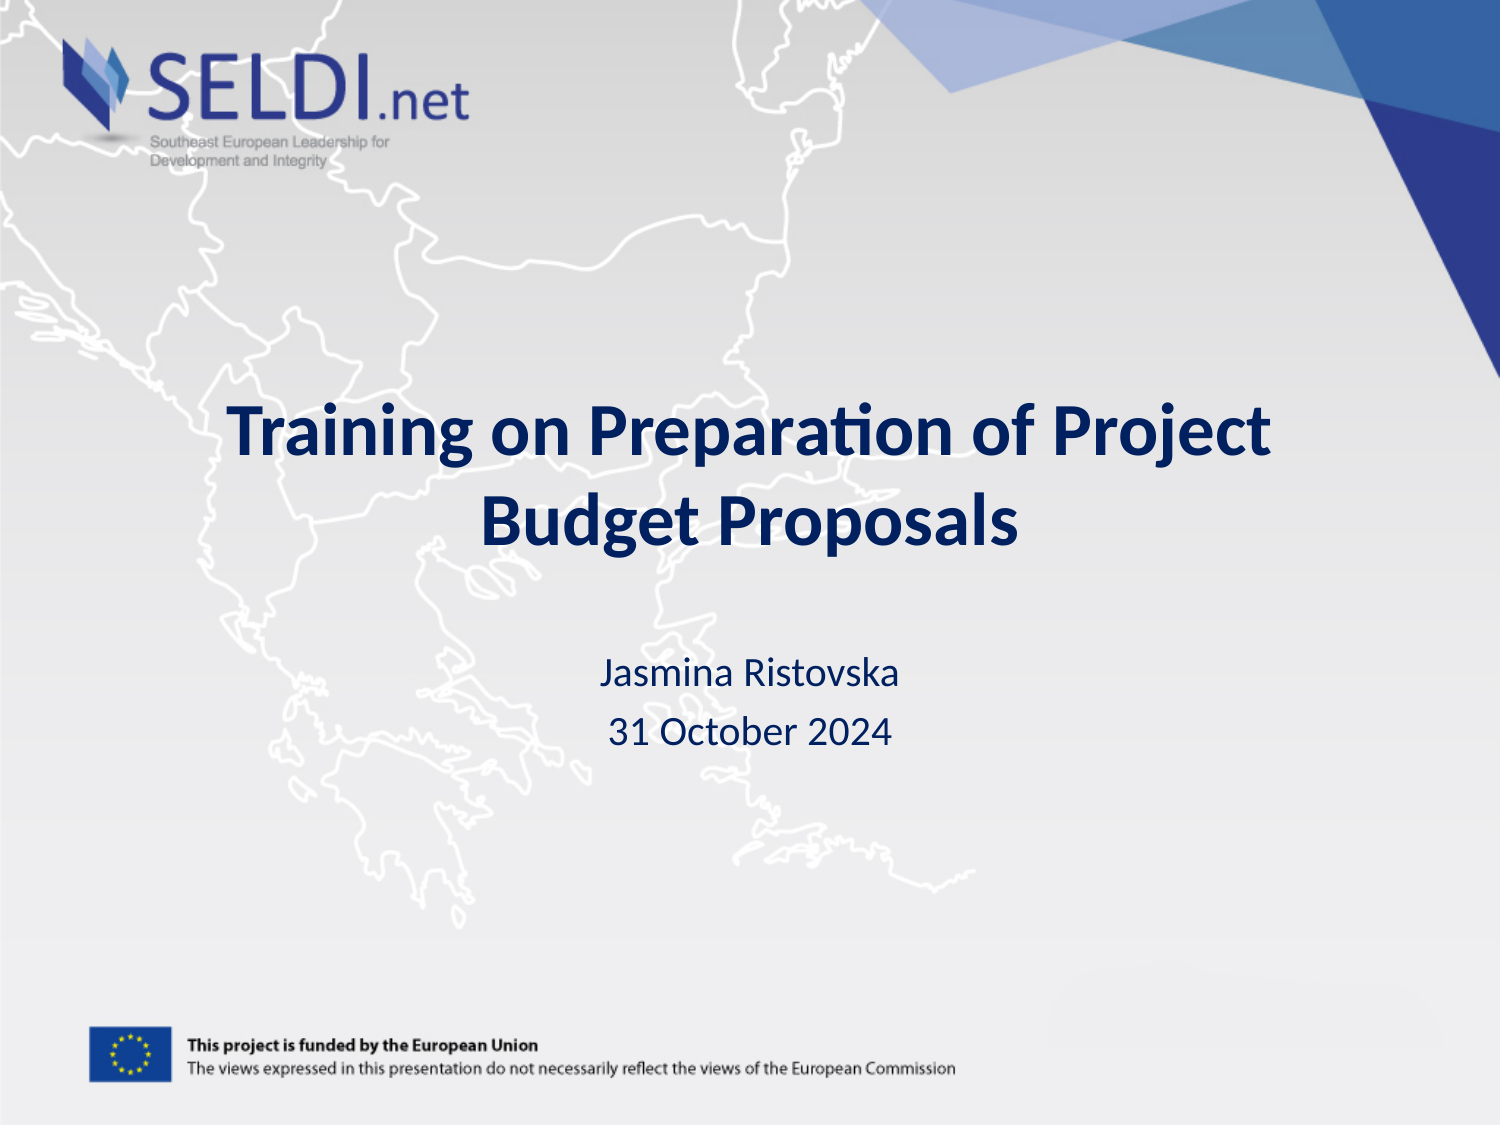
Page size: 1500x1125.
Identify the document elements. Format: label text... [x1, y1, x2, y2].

title Training on Preparation of Project Budget Proposals [112, 349, 1388, 591]
subtitle Jasmina Ristovska 31 October 2024 [225, 637, 1275, 925]
picture [0, 0, 1500, 1125]
